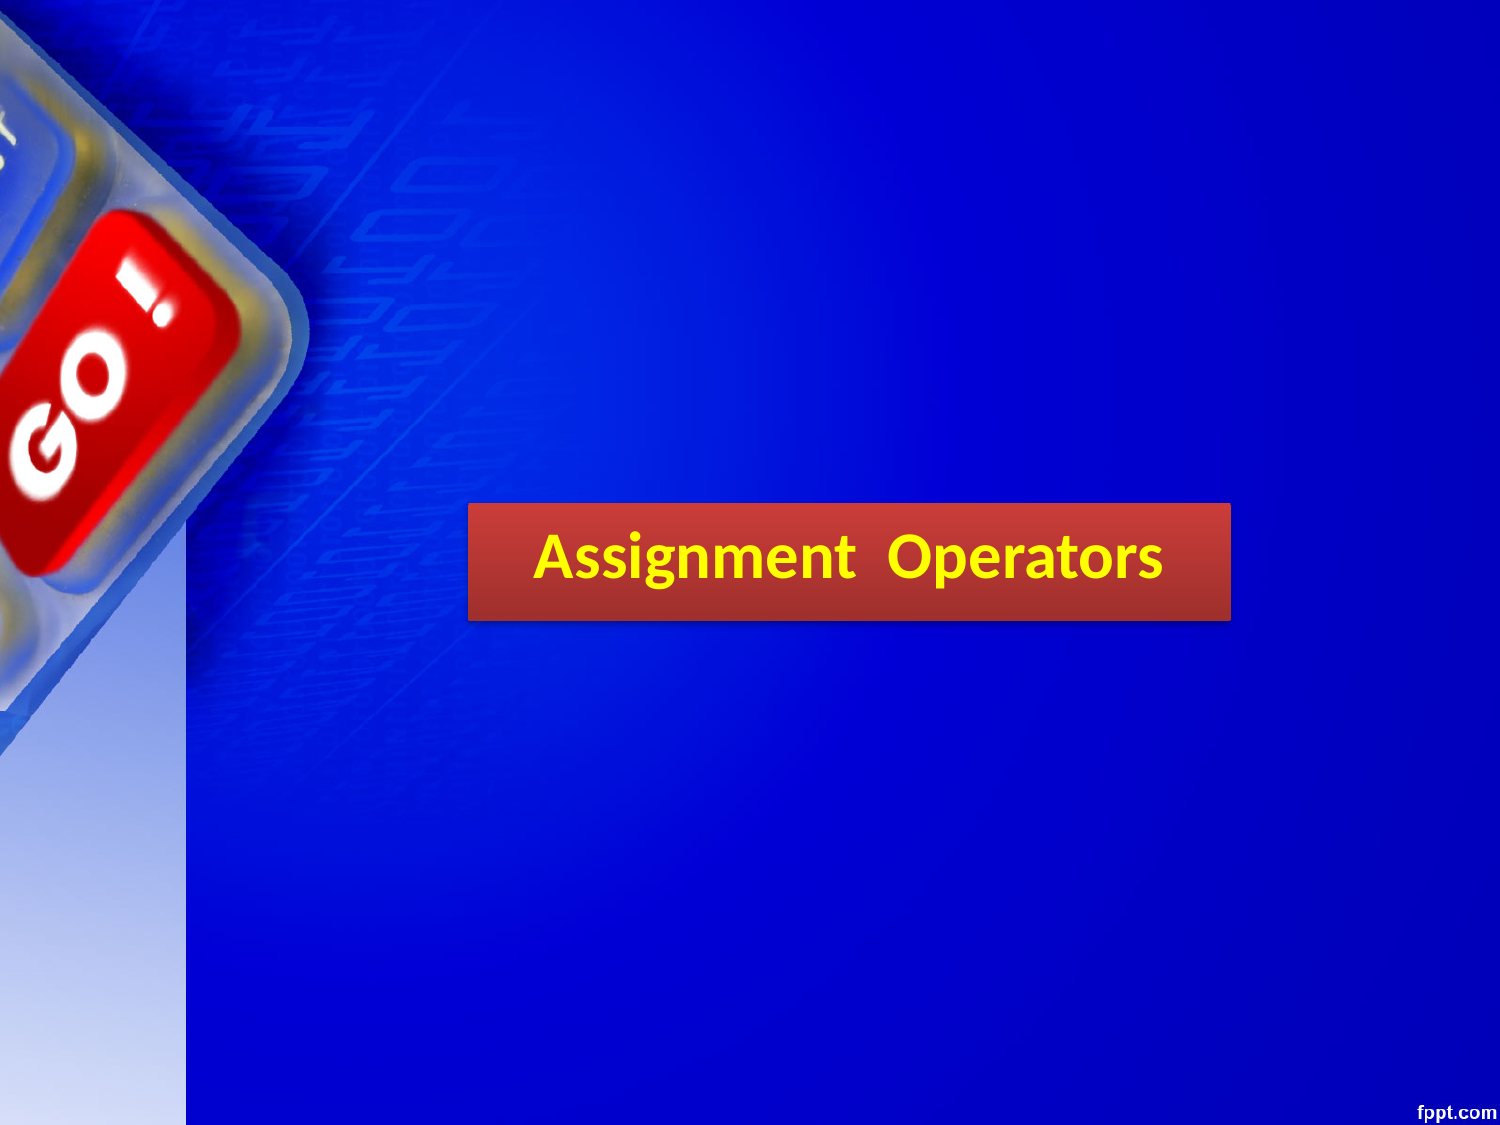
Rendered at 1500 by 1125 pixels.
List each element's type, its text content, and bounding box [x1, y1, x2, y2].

picture [0, 0, 1500, 1125]
text_box Assignment Operators [468, 503, 1231, 621]
